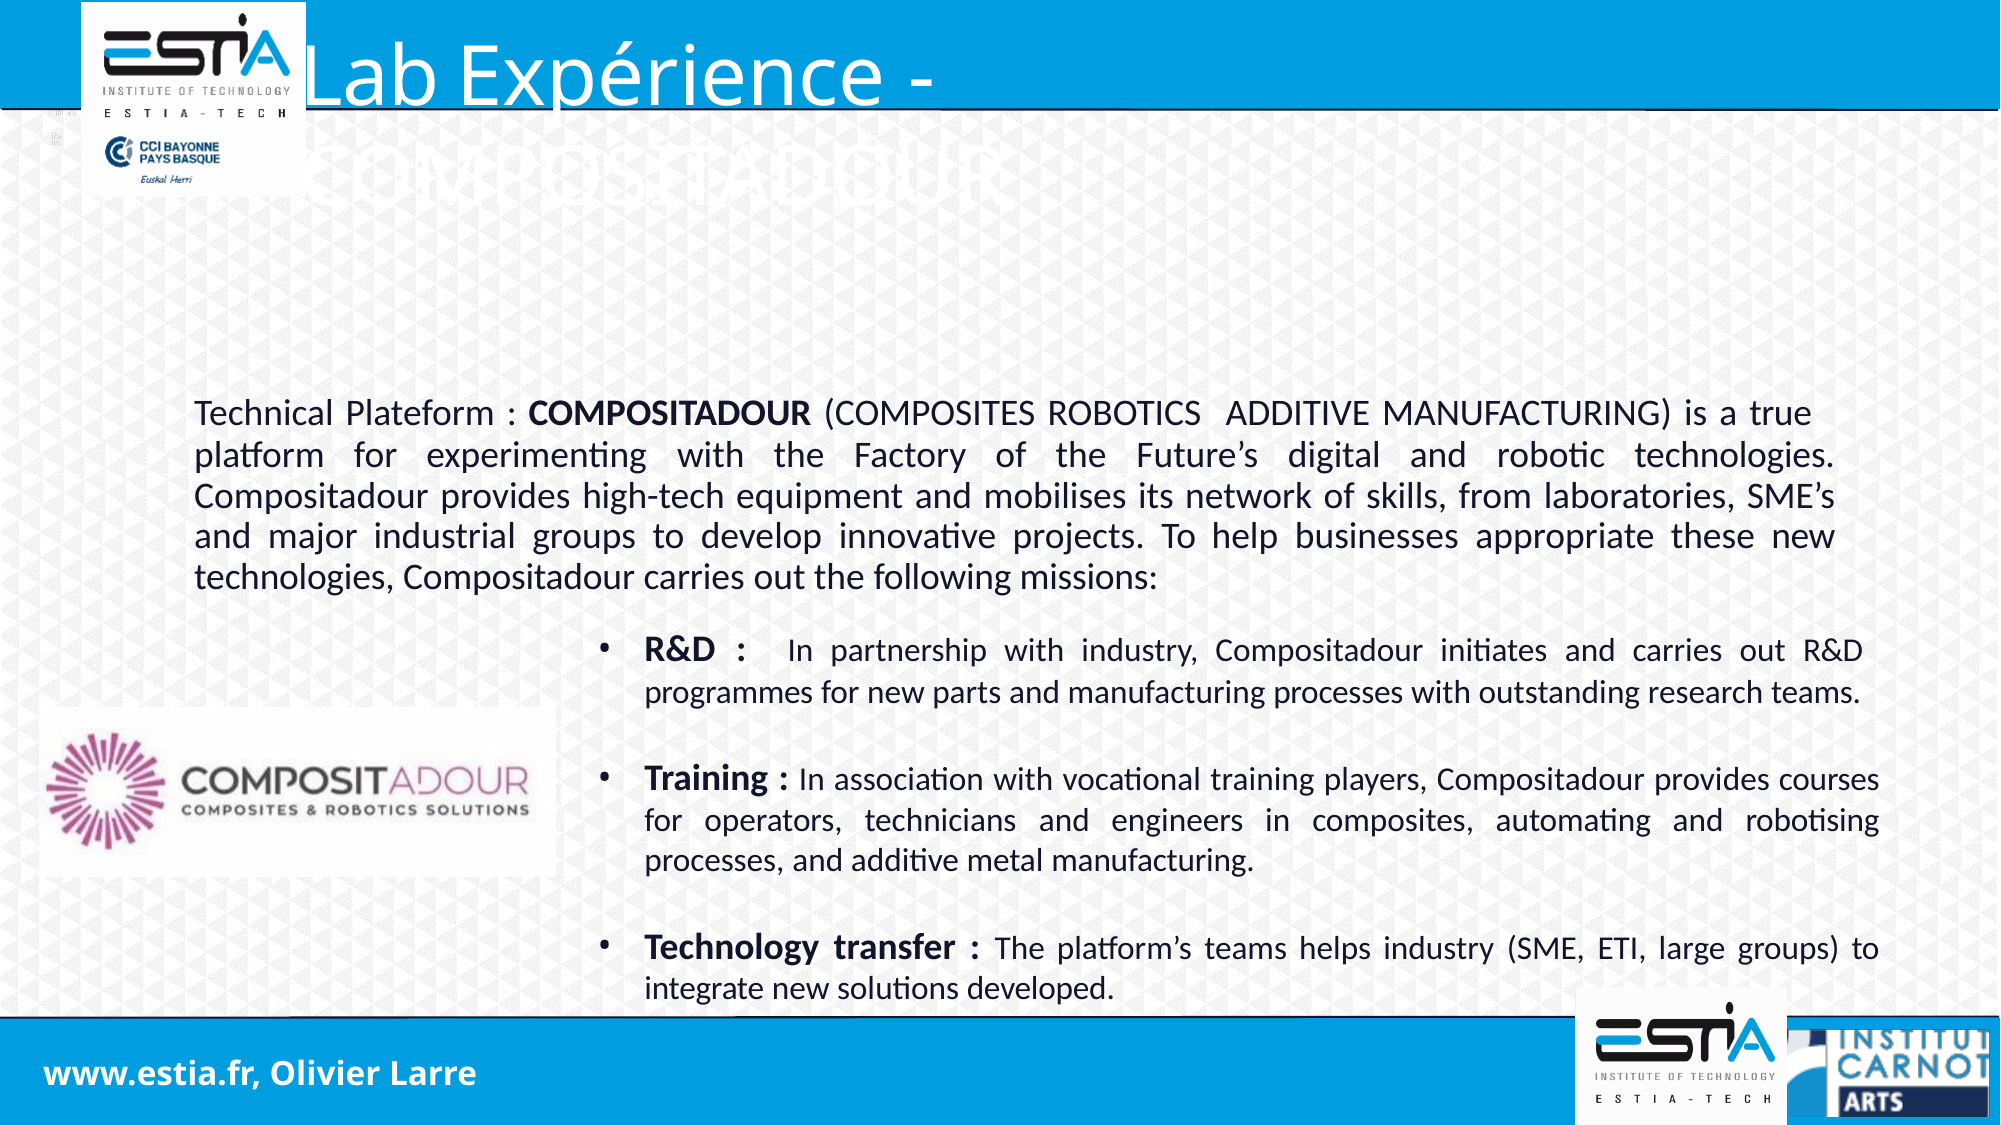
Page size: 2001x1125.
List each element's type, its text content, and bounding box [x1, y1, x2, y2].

picture [0, 3, 1999, 1125]
text_box programmes for new parts and manufacturing processes with outstanding research teams. Training : In association with vocational training players, Compositadour provides courses for operators, technicians and engineers in composites, automating and robotising processes, and additive metal manufacturing. Technology transfer : The platform’s teams helps industry (SME, ETI, large groups) to integrate new solutions developed. [595, 667, 1881, 1007]
text_box In partnership with industry, Compositadour initiates and carries out R&D [785, 626, 1881, 667]
text_box R&D : [595, 622, 749, 667]
title Lab Expérience - COMPOSITADOUR [297, 20, 1494, 223]
text_box Technical Plateform : COMPOSITADOUR (COMPOSITES ROBOTICS ADDITIVE MANUFACTURING) is a true platform for experimenting with the Factory of the Future’s digital and robotic technologies. Compositadour provides high-tech equipment and mobilises its network of skills, from laboratories, SME’s and major industrial groups to develop innovative projects. To help businesses appropriate these new technologies, Compositadour carries out the following missions: [192, 388, 1836, 598]
